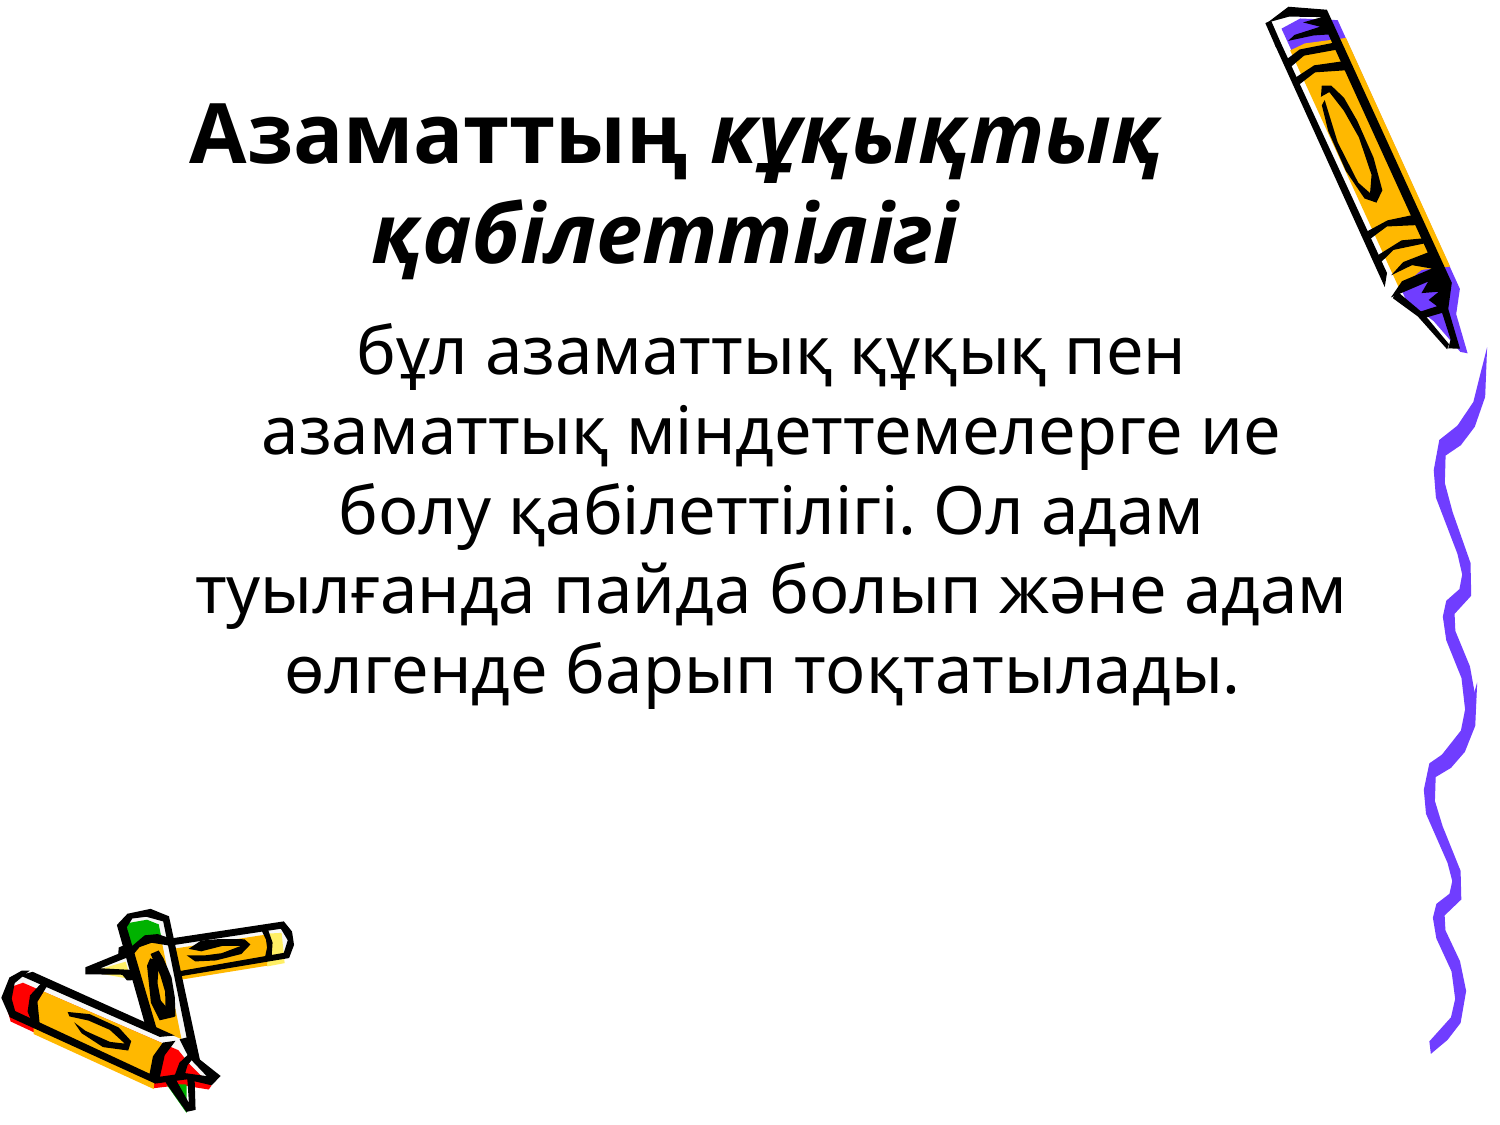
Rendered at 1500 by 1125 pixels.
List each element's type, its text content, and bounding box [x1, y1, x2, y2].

list бұл азаматтық құқық пен азаматтық міндеттемелерге ие болу қабілеттілігі. Ол адам туылғанда пайда болып және адам өлгенде барып тоқтатылады. [112, 299, 1375, 900]
title Азаматтың кұқықтық қабілеттілігі [112, 24, 1240, 288]
